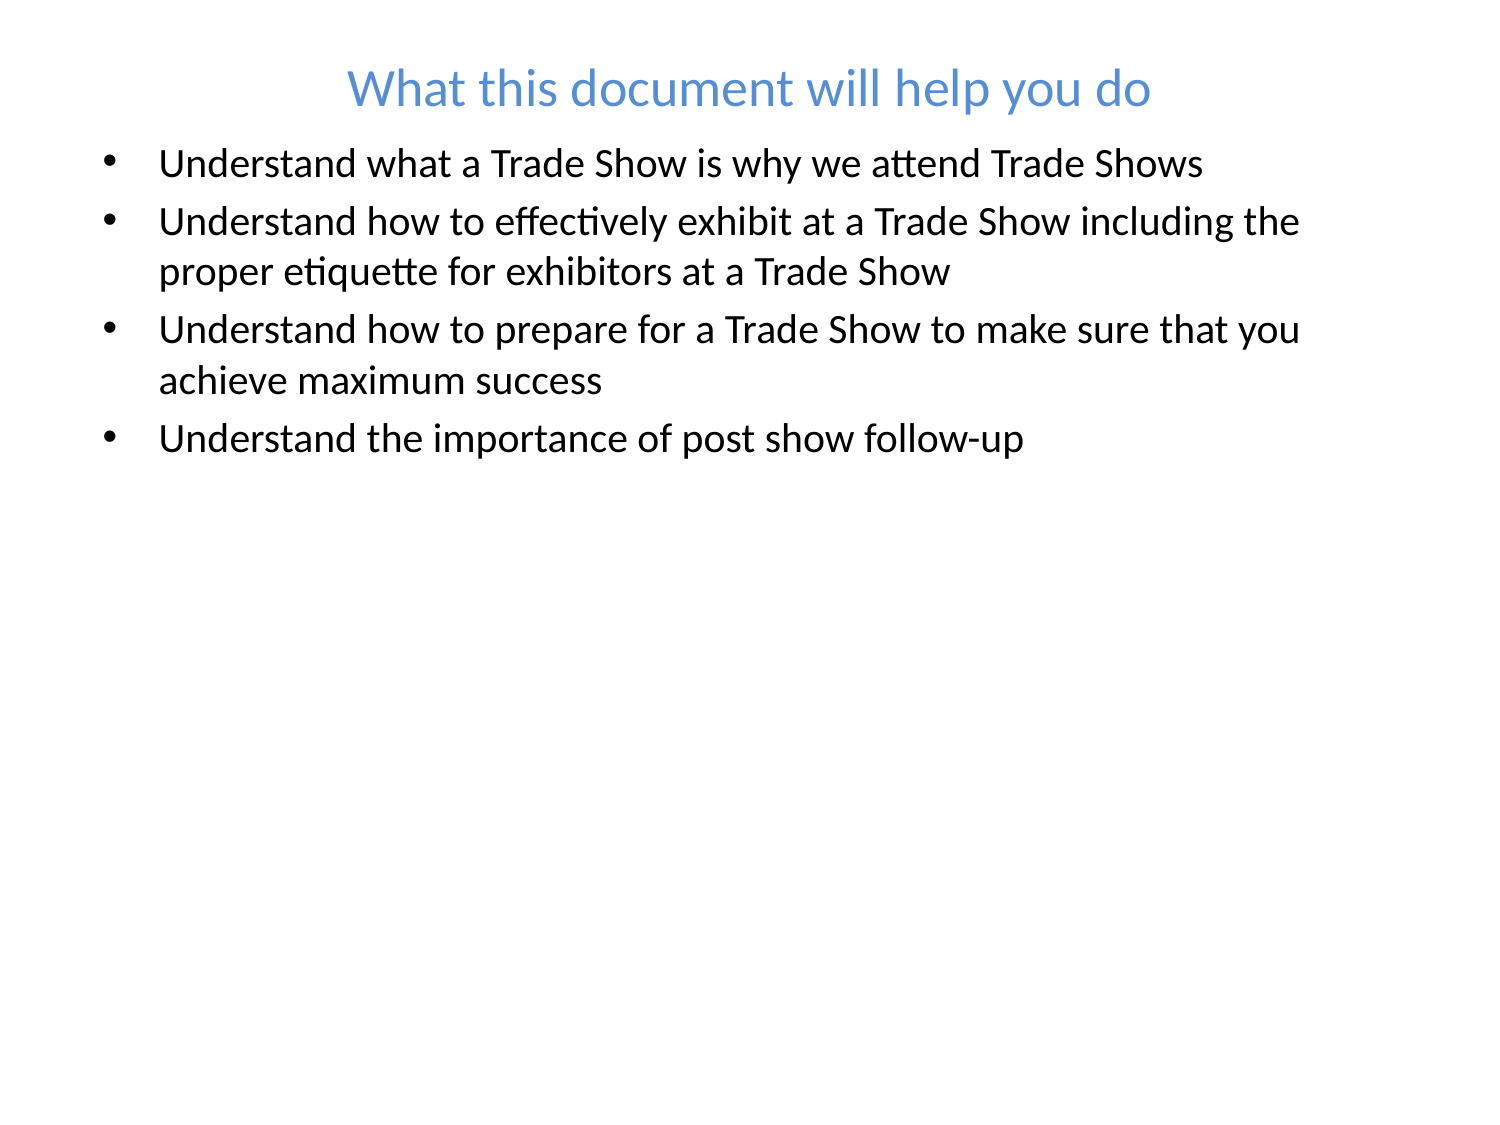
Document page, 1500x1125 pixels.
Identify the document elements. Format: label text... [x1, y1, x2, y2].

title What this document will help you do [75, 45, 1425, 125]
list Understand what a Trade Show is why we attend Trade Shows Understand how to effectively exhibit at a Trade Show including the proper etiquette for exhibitors at a Trade Show Understand how to prepare for a Trade Show to make sure that you achieve maximum success Understand the importance of post show follow-up [87, 128, 1438, 871]
